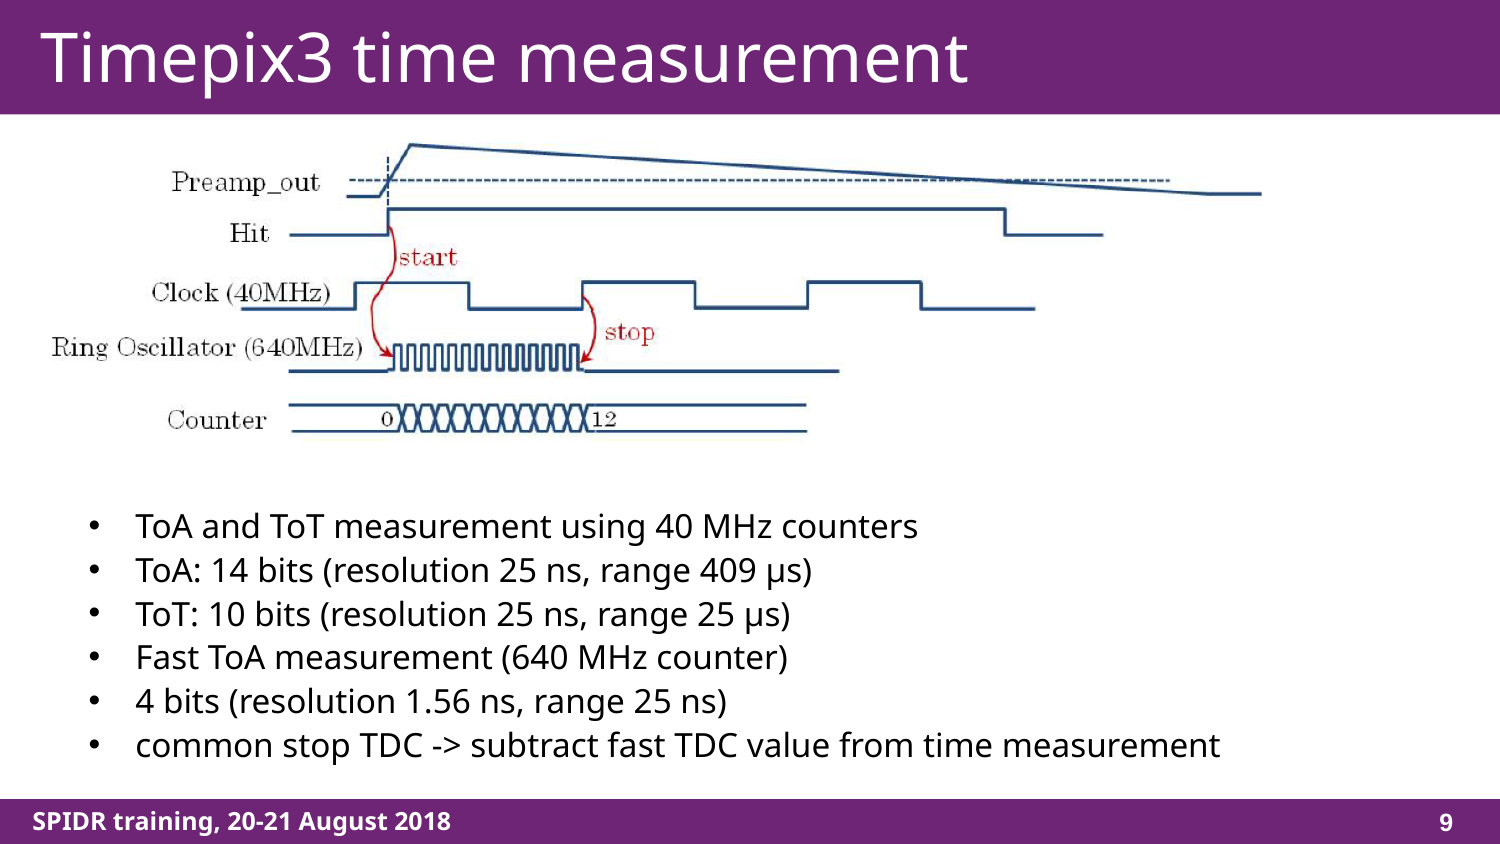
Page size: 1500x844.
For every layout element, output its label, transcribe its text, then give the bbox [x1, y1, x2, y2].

title Timepix3 time measurement [31, 6, 1456, 104]
text_box ToA and ToT measurement using 40 MHz counters ToA: 14 bits (resolution 25 ns, range 409 µs) ToT: 10 bits (resolution 25 ns, range 25 µs) Fast ToA measurement (640 MHz counter) 4 bits (resolution 1.56 ns, range 25 ns) common stop TDC -> subtract fast TDC value from time measurement [76, 489, 1300, 820]
picture [36, 121, 1262, 444]
